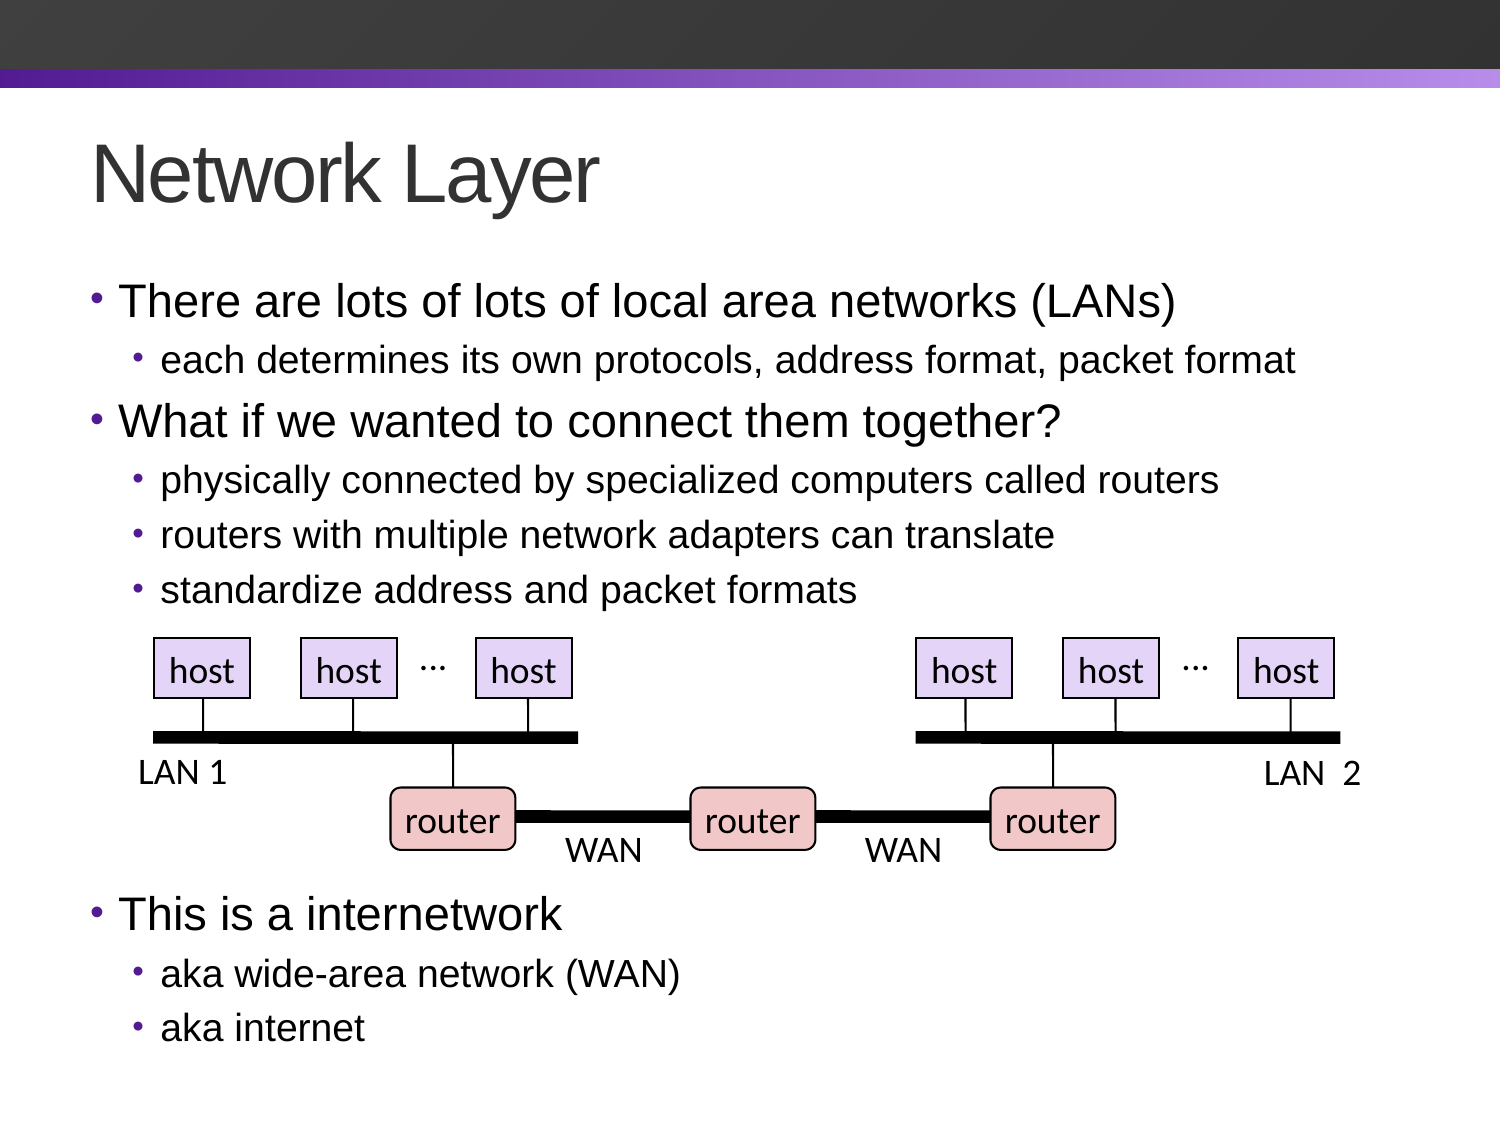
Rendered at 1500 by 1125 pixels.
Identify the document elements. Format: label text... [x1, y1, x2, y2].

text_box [122, 625, 1377, 878]
list There are lots of lots of local area networks (LANs) each determines its own protocols, address format, packet format What if we wanted to connect them together? physically connected by specialized computers called routers routers with multiple network adapters can translate standardize address and packet formats This is a internetwork aka wide-area network (WAN) aka internet [75, 262, 1425, 1063]
title Network Layer [75, 87, 1425, 250]
